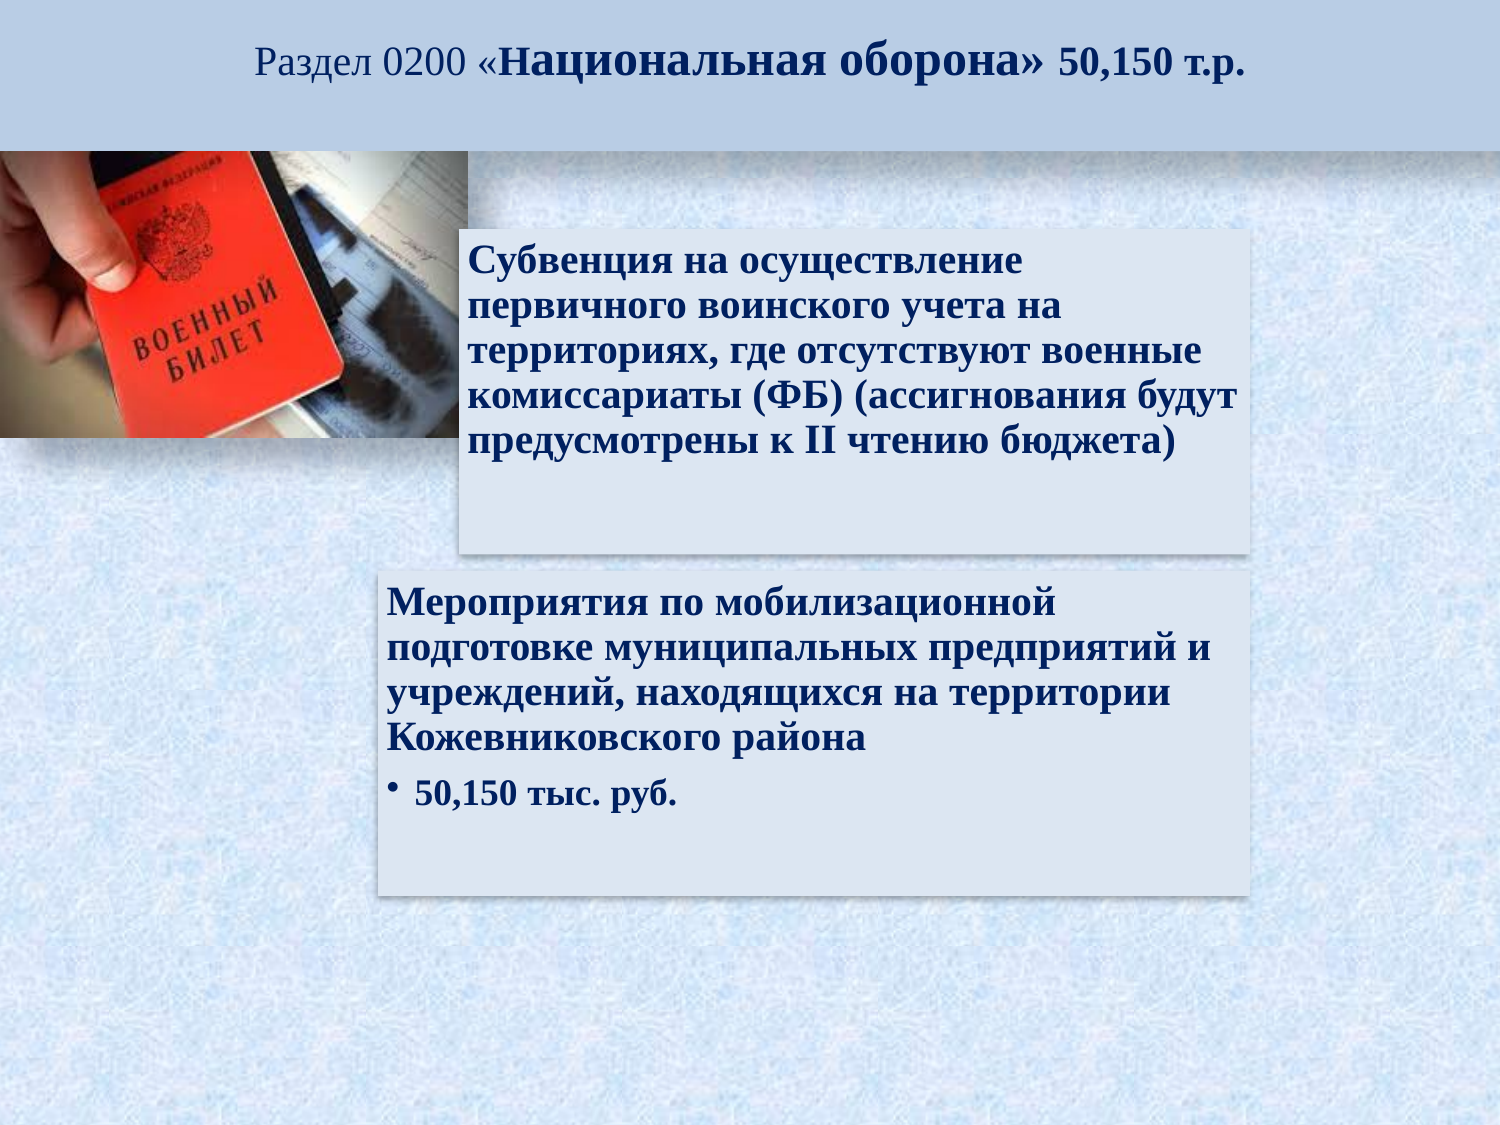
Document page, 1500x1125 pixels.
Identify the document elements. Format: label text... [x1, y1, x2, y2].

title Раздел 0200 «Национальная оборона» 50,150 т.р. [0, 0, 1500, 152]
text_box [249, 228, 1251, 897]
picture [0, 151, 1500, 1125]
